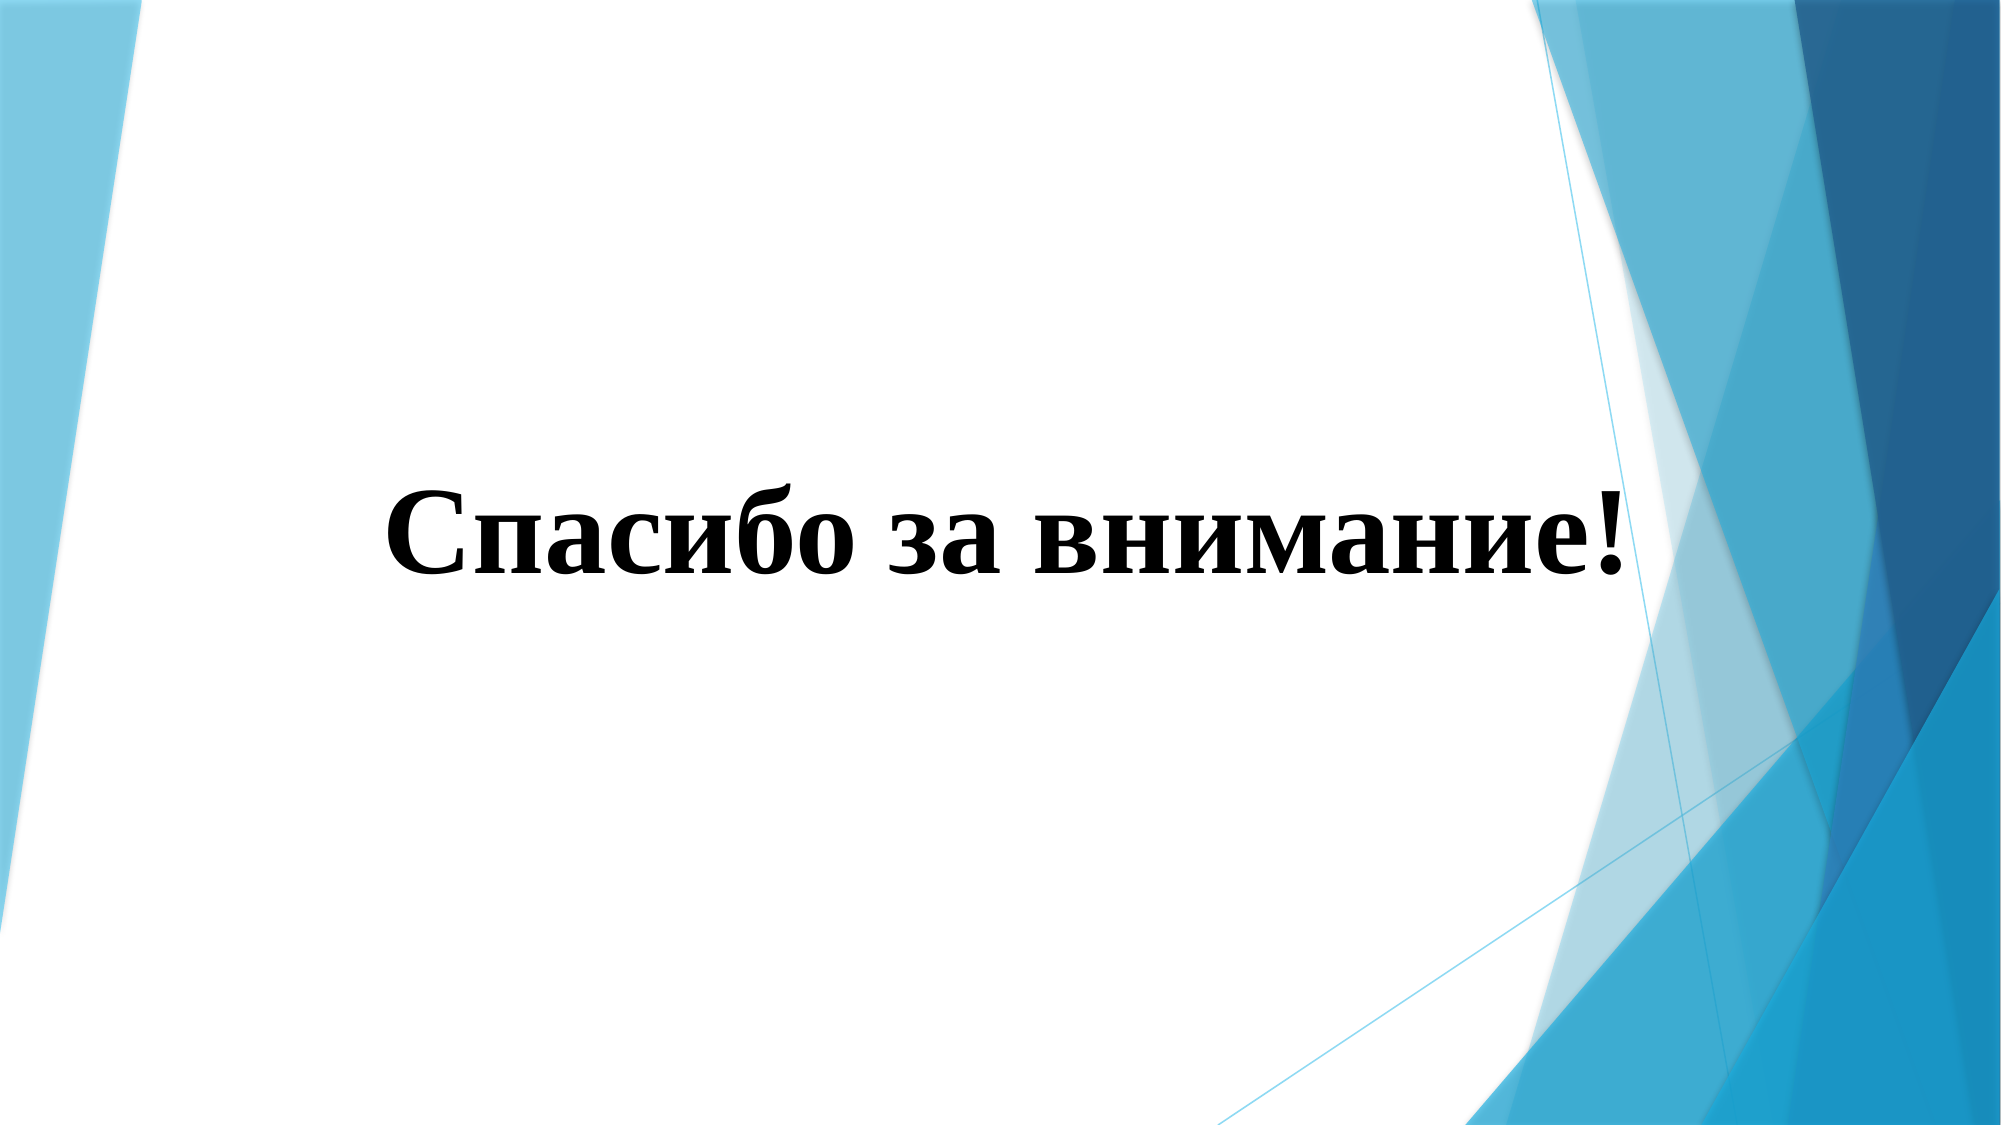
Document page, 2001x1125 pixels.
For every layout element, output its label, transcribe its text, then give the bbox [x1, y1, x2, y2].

title Спасибо за внимание! [276, 386, 1739, 606]
